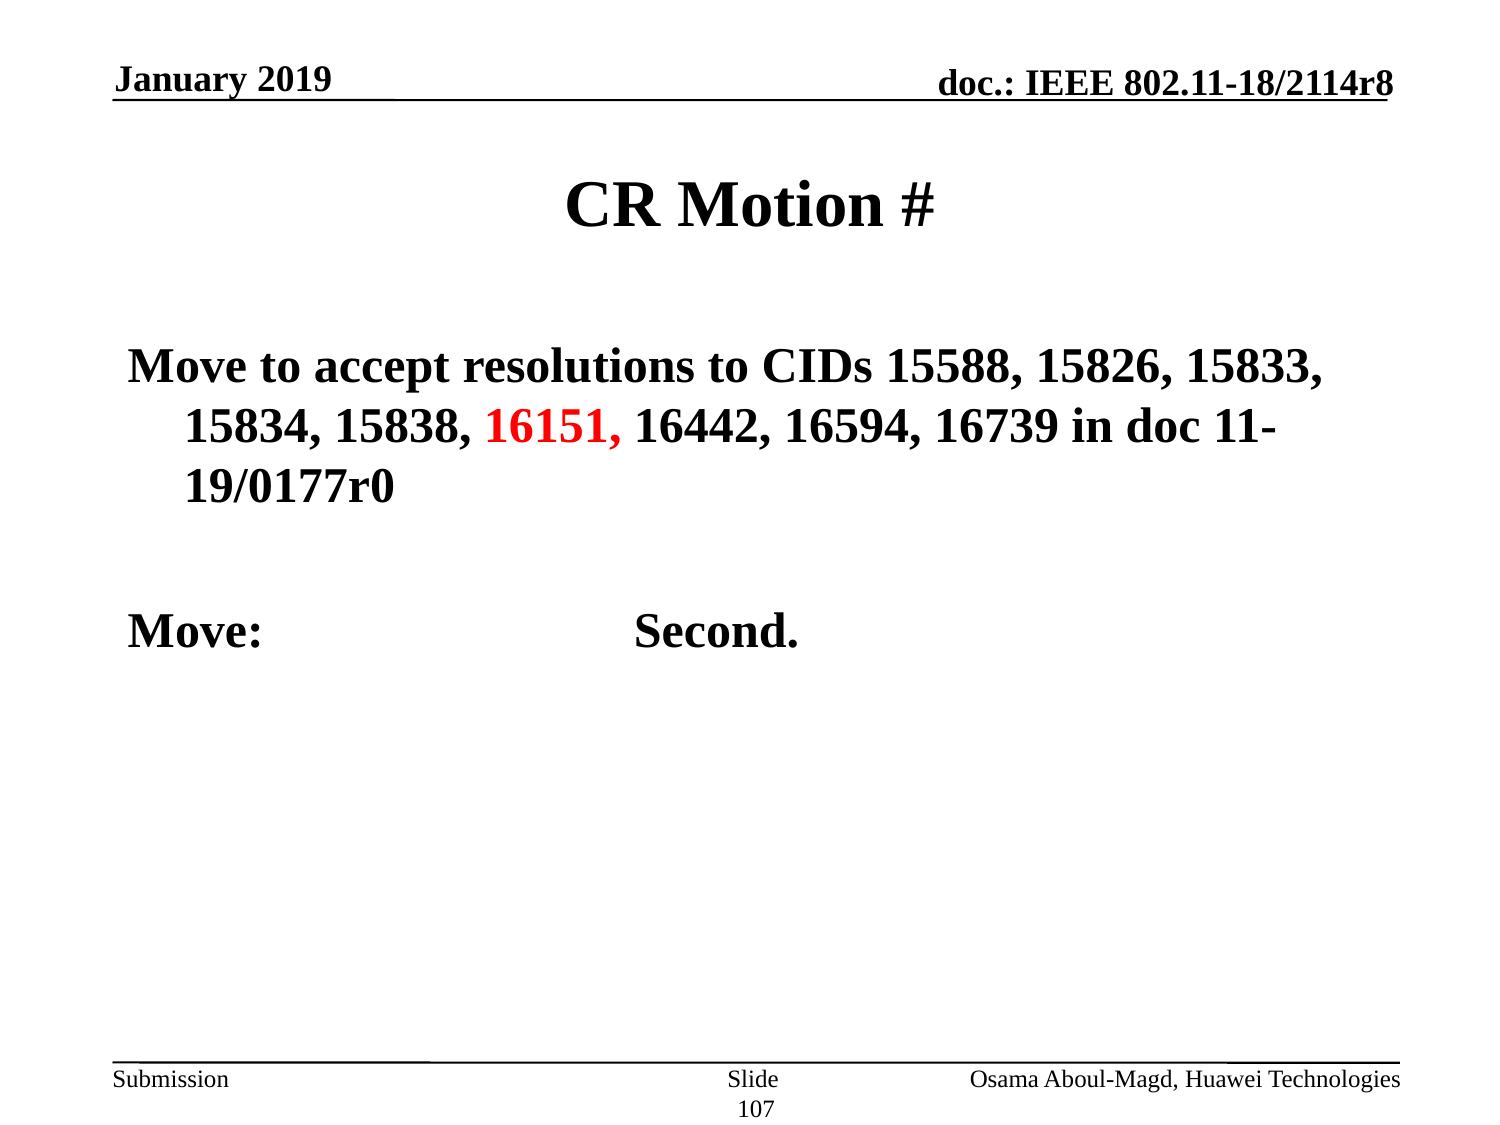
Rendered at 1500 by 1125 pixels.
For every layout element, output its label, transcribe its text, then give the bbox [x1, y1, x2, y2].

list Move to accept resolutions to CIDs 15588, 15826, 15833, 15834, 15838, 16151, 16442, 16594, 16739 in doc 11-19/0177r0 Move: Second. [112, 324, 1388, 1000]
slide_number Slide 107 [712, 1061, 800, 1123]
title CR Motion # [112, 112, 1388, 288]
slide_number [114, 54, 423, 100]
footer Osama Aboul-Magd, Huawei Technologies [878, 1061, 1402, 1093]
